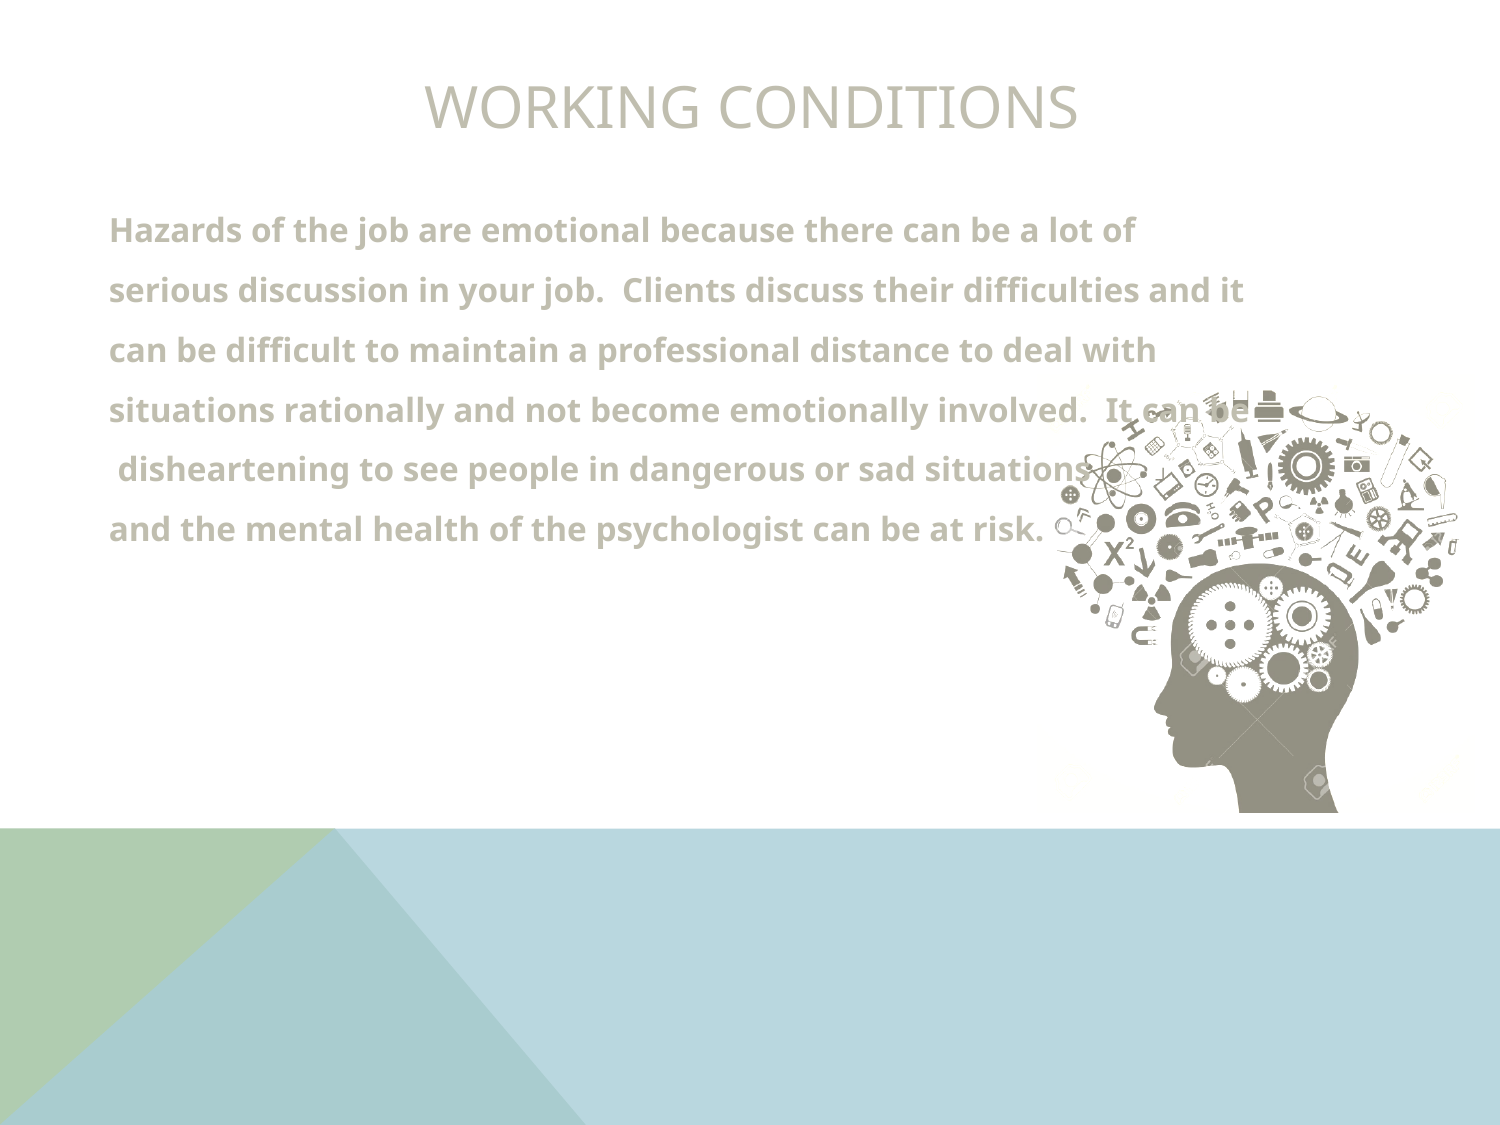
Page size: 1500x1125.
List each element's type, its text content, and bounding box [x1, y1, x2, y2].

picture [1037, 374, 1476, 813]
title Working conditions [135, 60, 1369, 150]
list Hazards of the job are emotional because there can be a lot of serious discussion in your job. Clients discuss their difficulties and it can be difficult to maintain a professional distance to deal with situations rationally and not become emotionally involved. It can be disheartening to see people in dangerous or sad situations and the mental health of the psychologist can be at risk. [37, 125, 1272, 713]
